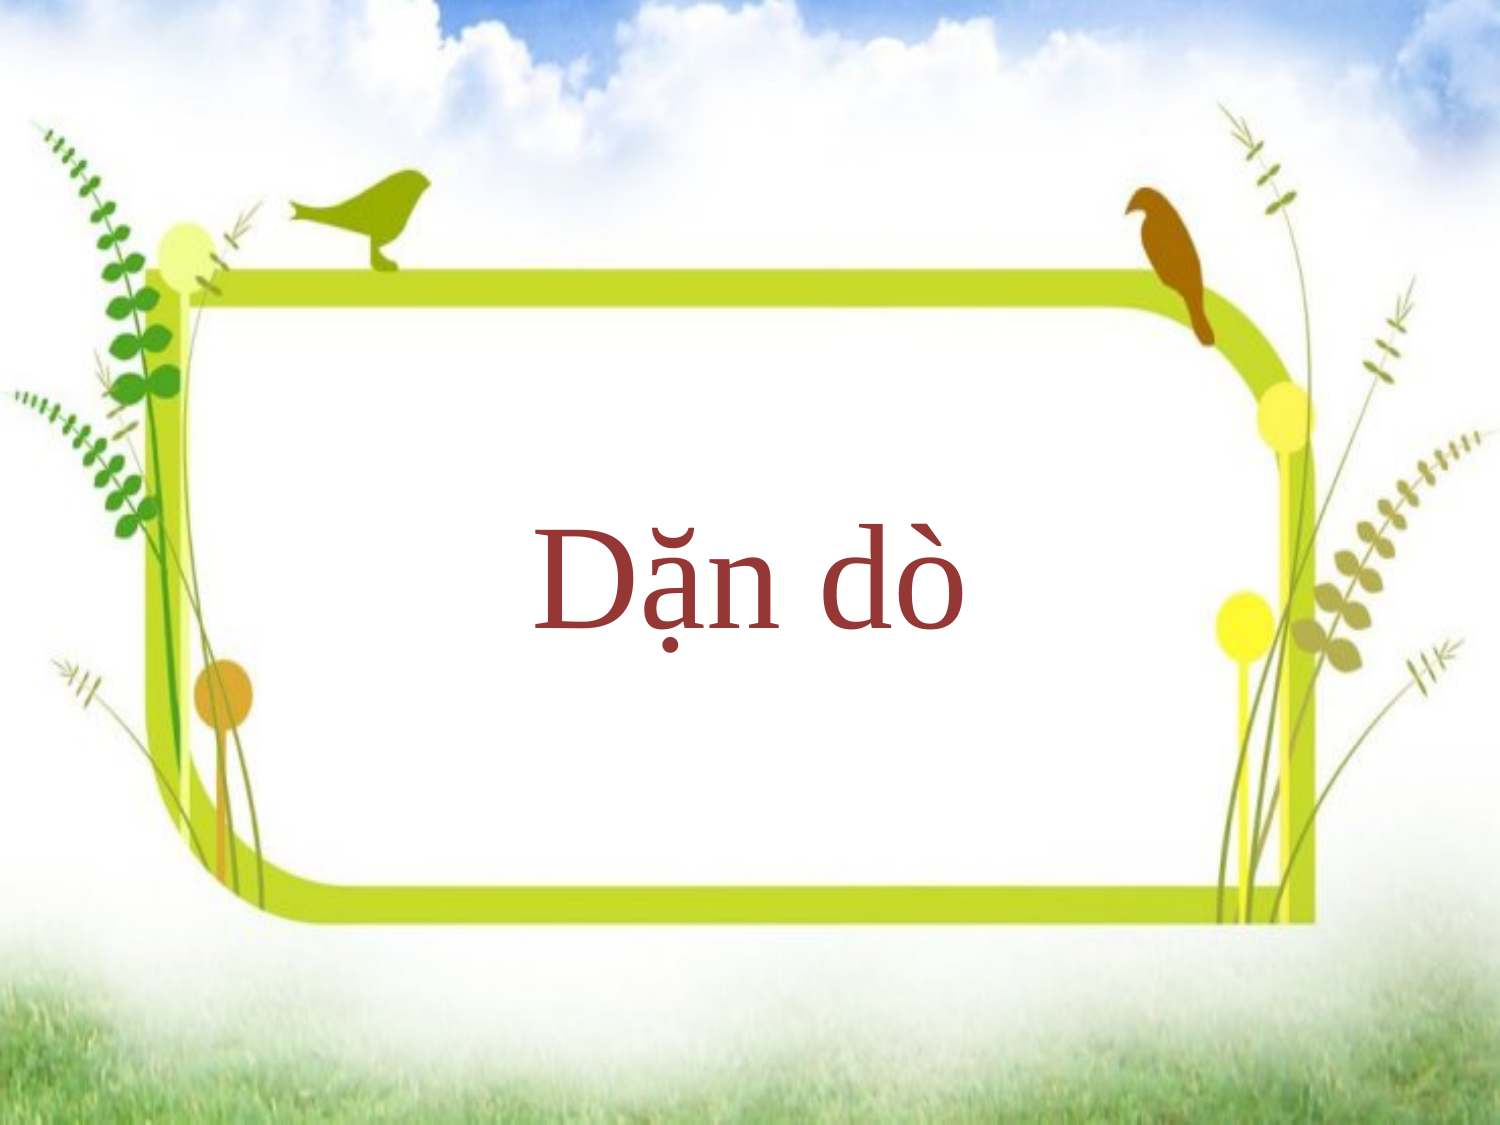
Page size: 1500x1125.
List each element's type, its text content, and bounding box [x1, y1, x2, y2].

picture [0, 0, 1500, 1125]
title Dặn dò [75, 474, 1425, 663]
